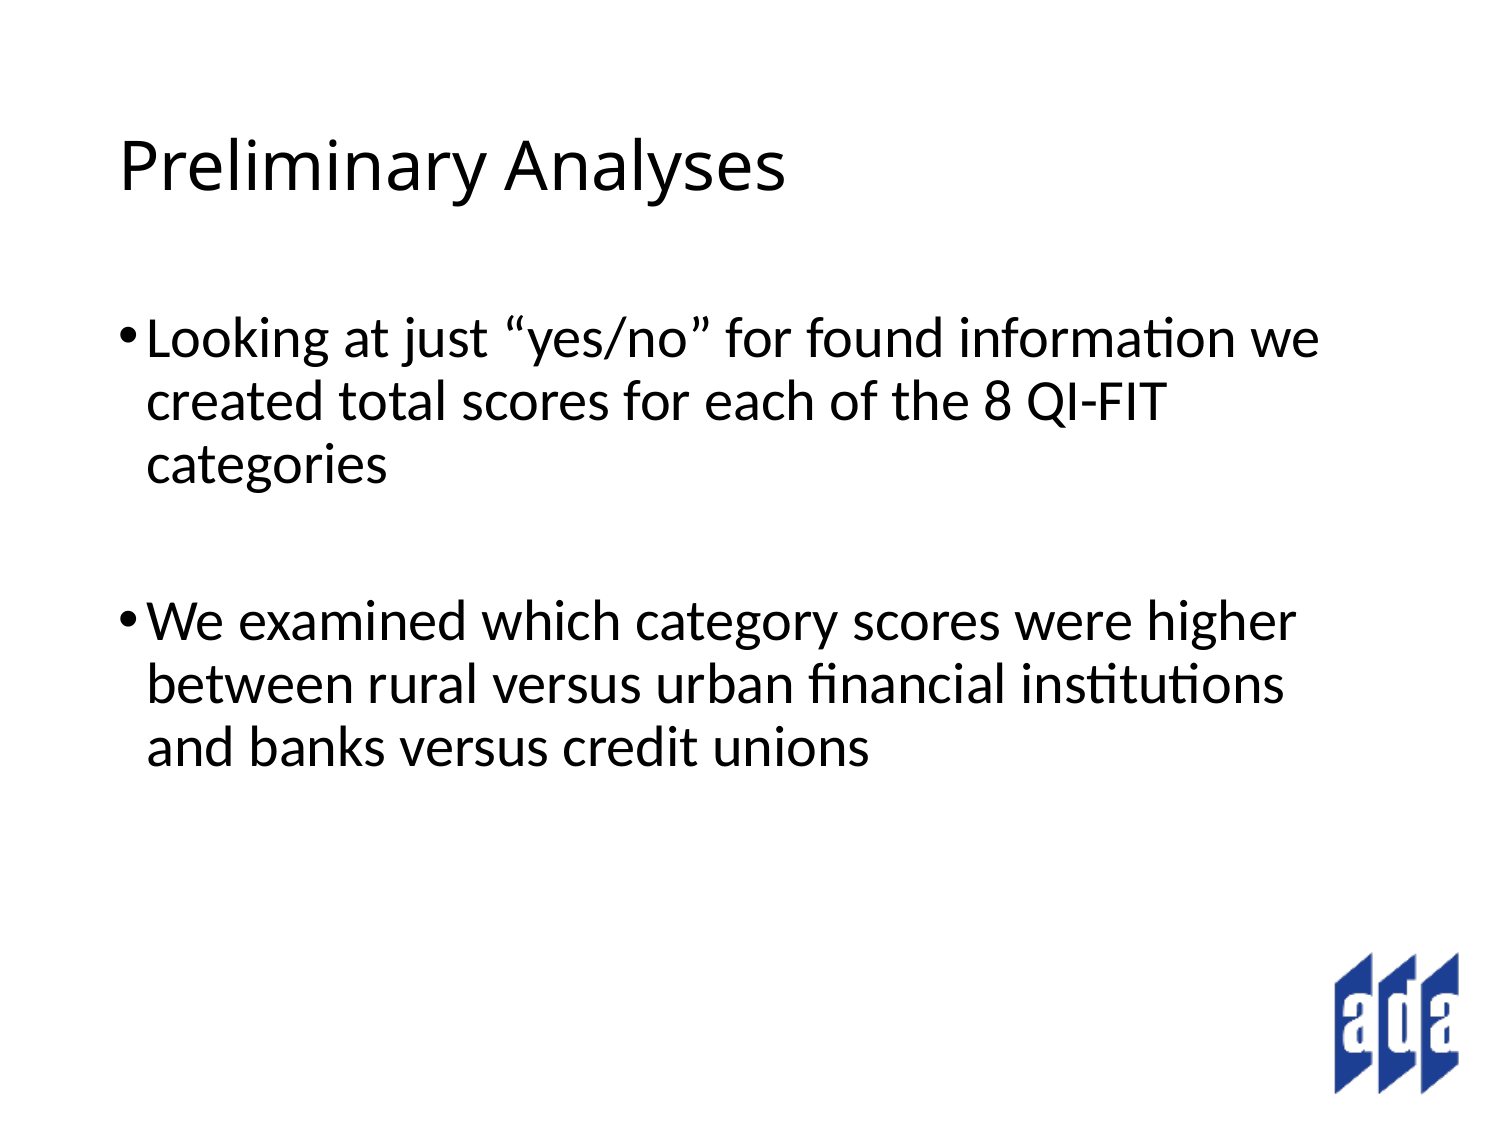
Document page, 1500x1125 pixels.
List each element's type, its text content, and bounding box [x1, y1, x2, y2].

title Preliminary Analyses [103, 59, 1397, 278]
picture [1210, 915, 1500, 1125]
list Looking at just “yes/no” for found information we created total scores for each of the 8 QI-FIT categories We examined which category scores were higher between rural versus urban financial institutions and banks versus credit unions [103, 299, 1397, 1014]
